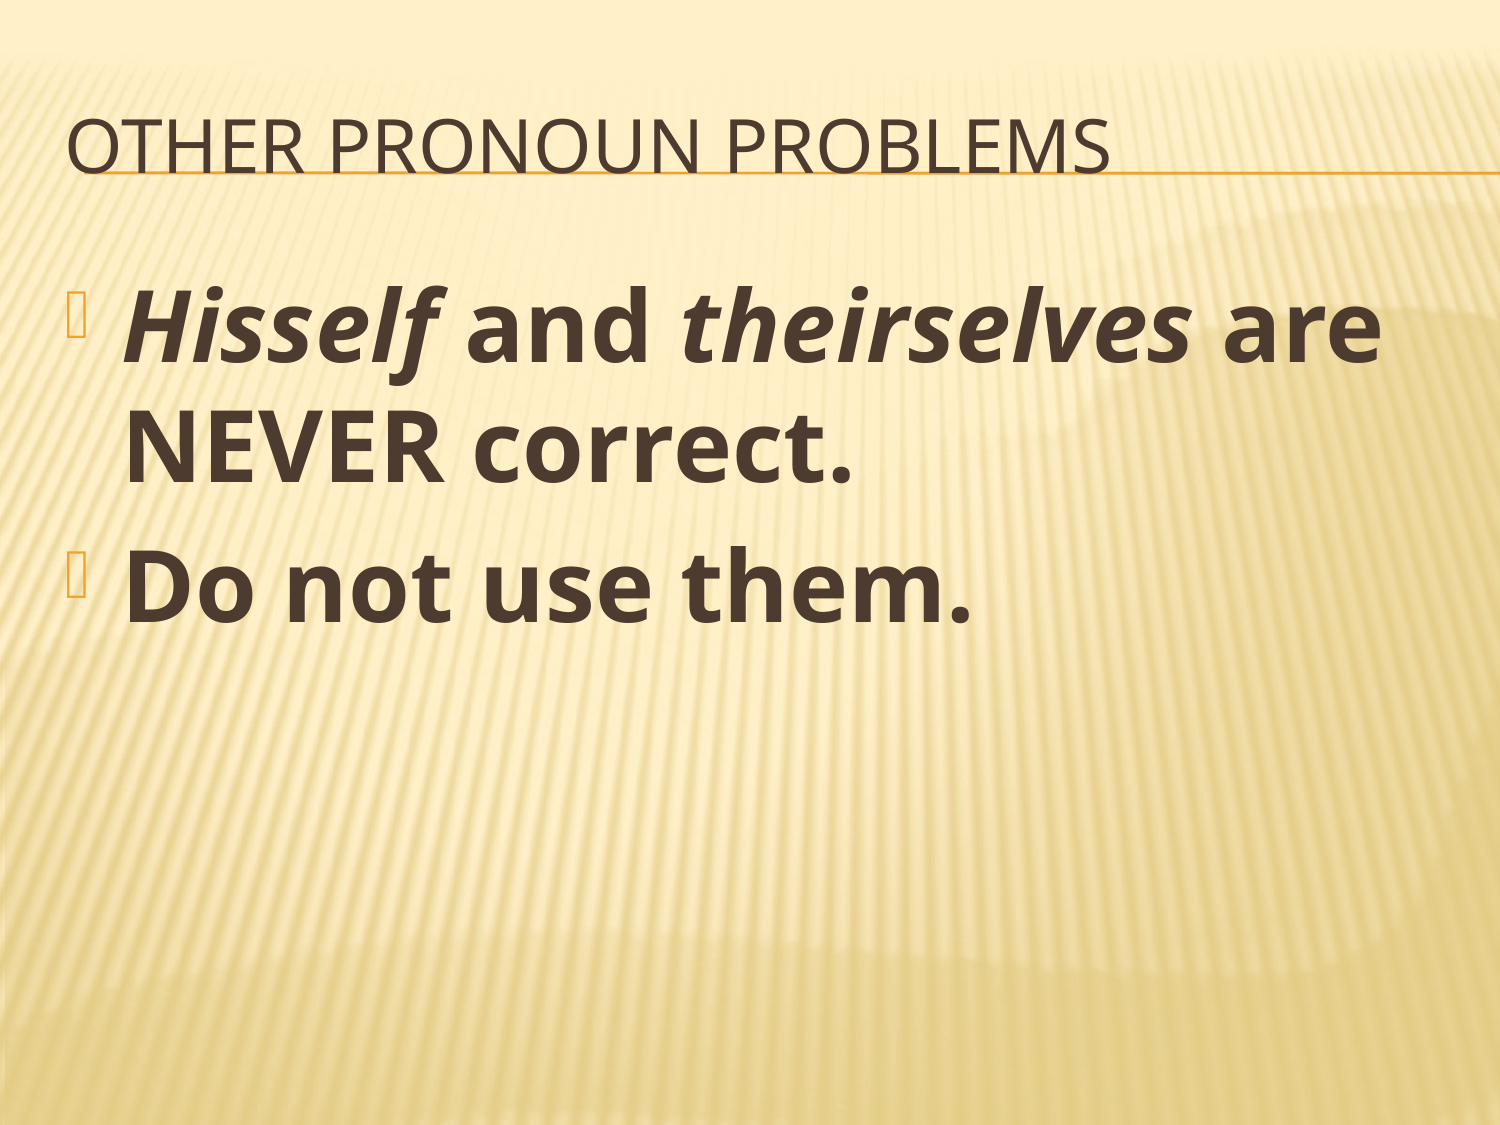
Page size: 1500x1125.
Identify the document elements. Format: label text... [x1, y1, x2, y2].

title Other pronoun problems [50, 75, 1475, 213]
list Hisself and theirselves are NEVER correct. Do not use them. [50, 254, 1475, 998]
